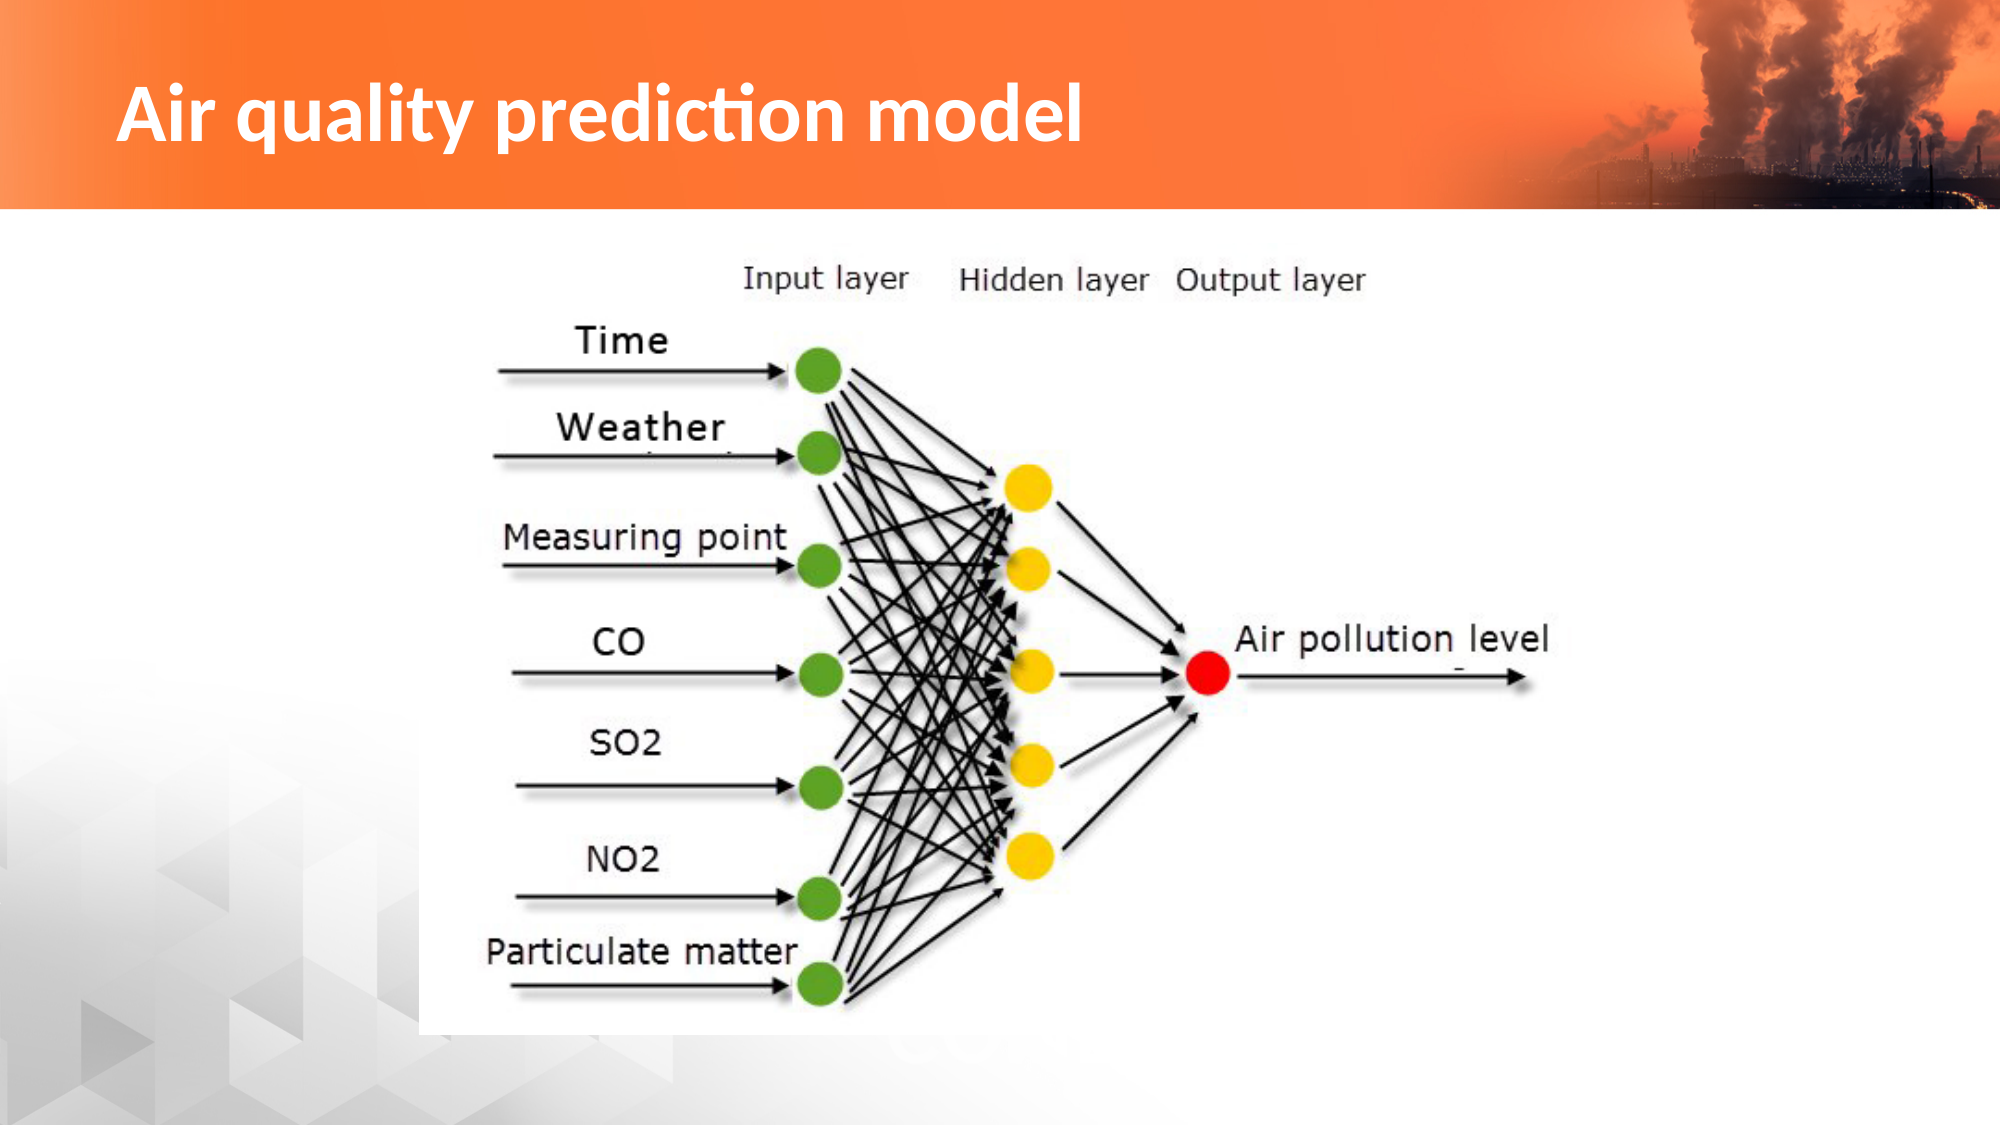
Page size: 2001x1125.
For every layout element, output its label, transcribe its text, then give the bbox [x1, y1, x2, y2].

picture [0, 0, 2000, 1125]
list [419, 243, 1581, 1036]
title Air quality prediction model [99, 42, 1900, 174]
